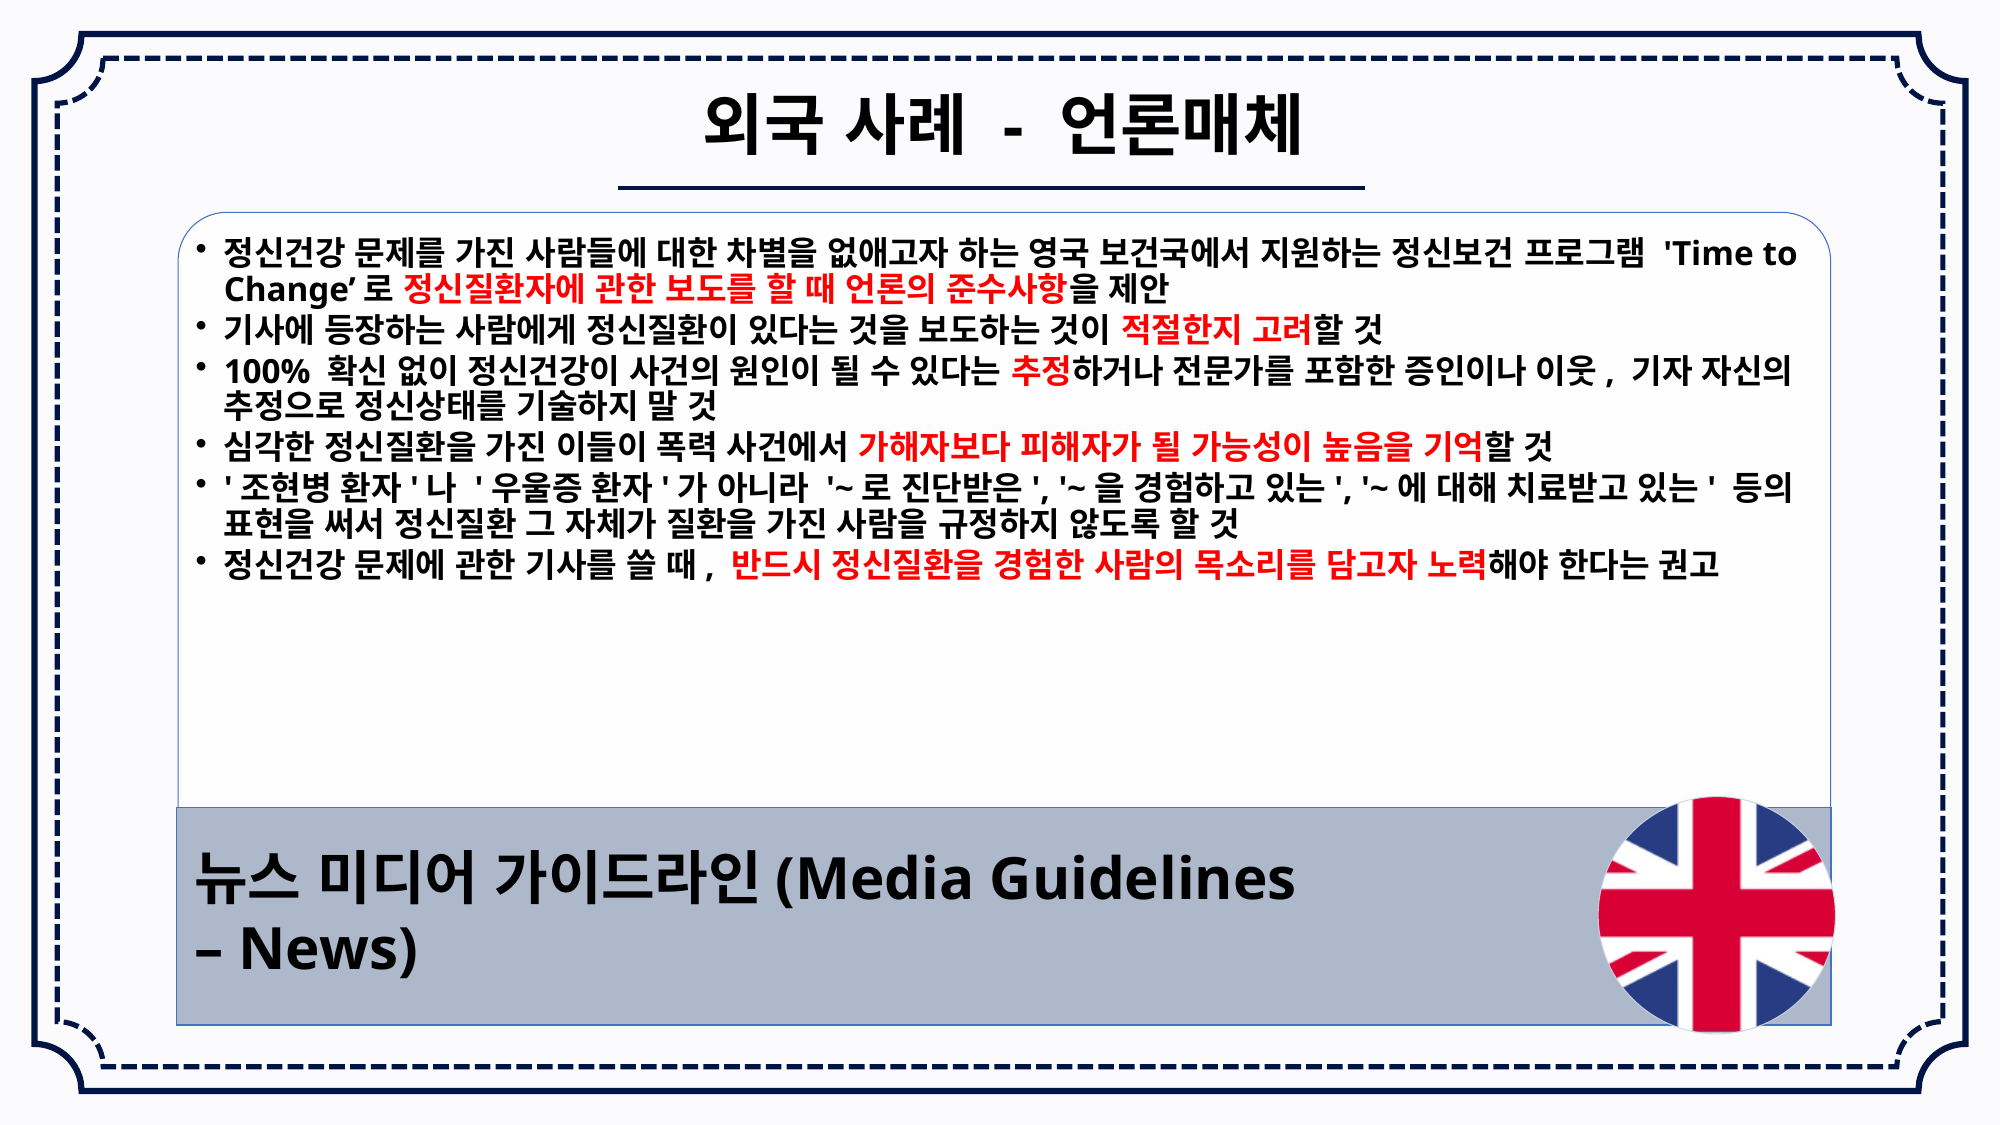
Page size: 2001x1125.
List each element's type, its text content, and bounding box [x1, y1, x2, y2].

text_box [56, 57, 1944, 1068]
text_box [155, 212, 1868, 1042]
text_box [33, 32, 1967, 1093]
text_box 외국 사례 - 언론매체 [642, 75, 1366, 170]
